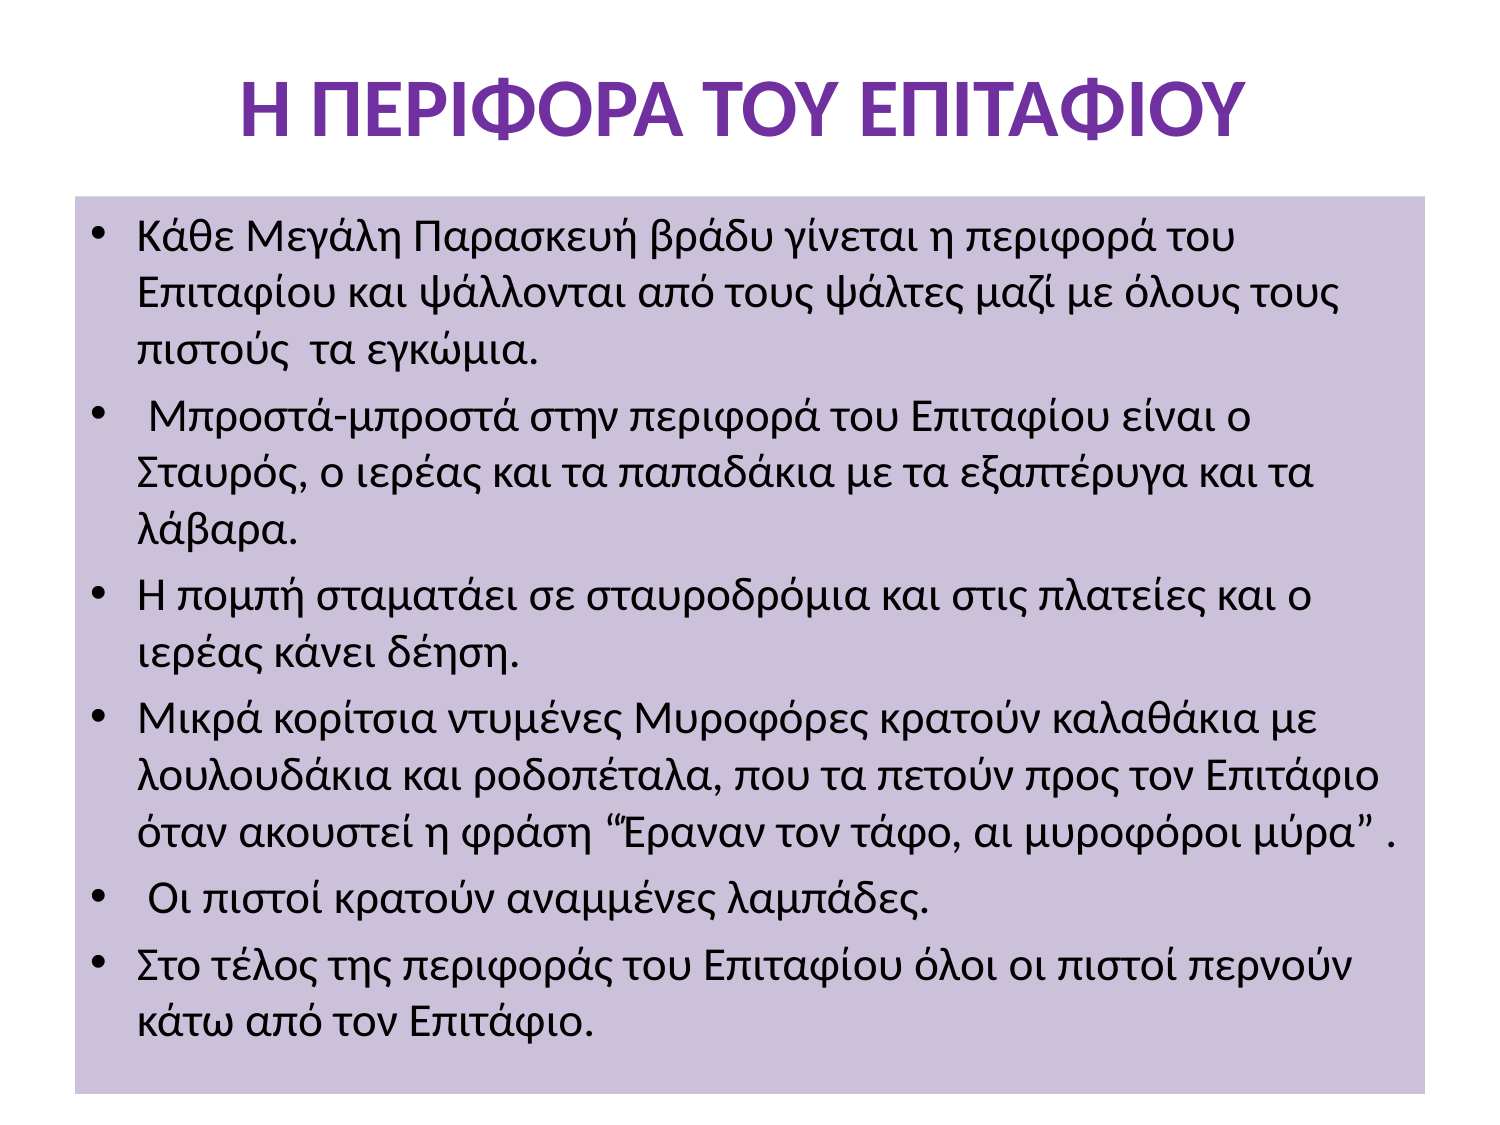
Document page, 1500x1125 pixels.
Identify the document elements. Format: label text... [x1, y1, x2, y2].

title Η ΠΕΡΙΦΟΡΑ ΤΟΥ ΕΠΙΤΑΦΙΟΥ [75, 45, 1412, 161]
list Κάθε Μεγάλη Παρασκευή βράδυ γίνεται η περιφορά του Επιταφίου και ψάλλονται από τους ψάλτες μαζί με όλους τους πιστούς τα εγκώμια. Μπροστά-μπροστά στην περιφορά του Επιταφίου είναι ο Σταυρός, ο ιερέας και τα παπαδάκια με τα εξαπτέρυγα και τα λάβαρα. Η πομπή σταματάει σε σταυροδρόμια και στις πλατείες και ο ιερέας κάνει δέηση. Μικρά κορίτσια ντυμένες Μυροφόρες κρατούν καλαθάκια με λουλουδάκια και ροδοπέταλα, που τα πετούν προς τον Επιτάφιο όταν ακουστεί η φράση “Έραναν τον τάφο, αι μυροφόροι μύρα” . Οι πιστοί κρατούν αναμμένες λαμπάδες. Στο τέλος της περιφοράς του Επιταφίου όλοι οι πιστοί περνούν κάτω από τον Επιτάφιο. [75, 196, 1425, 1094]
